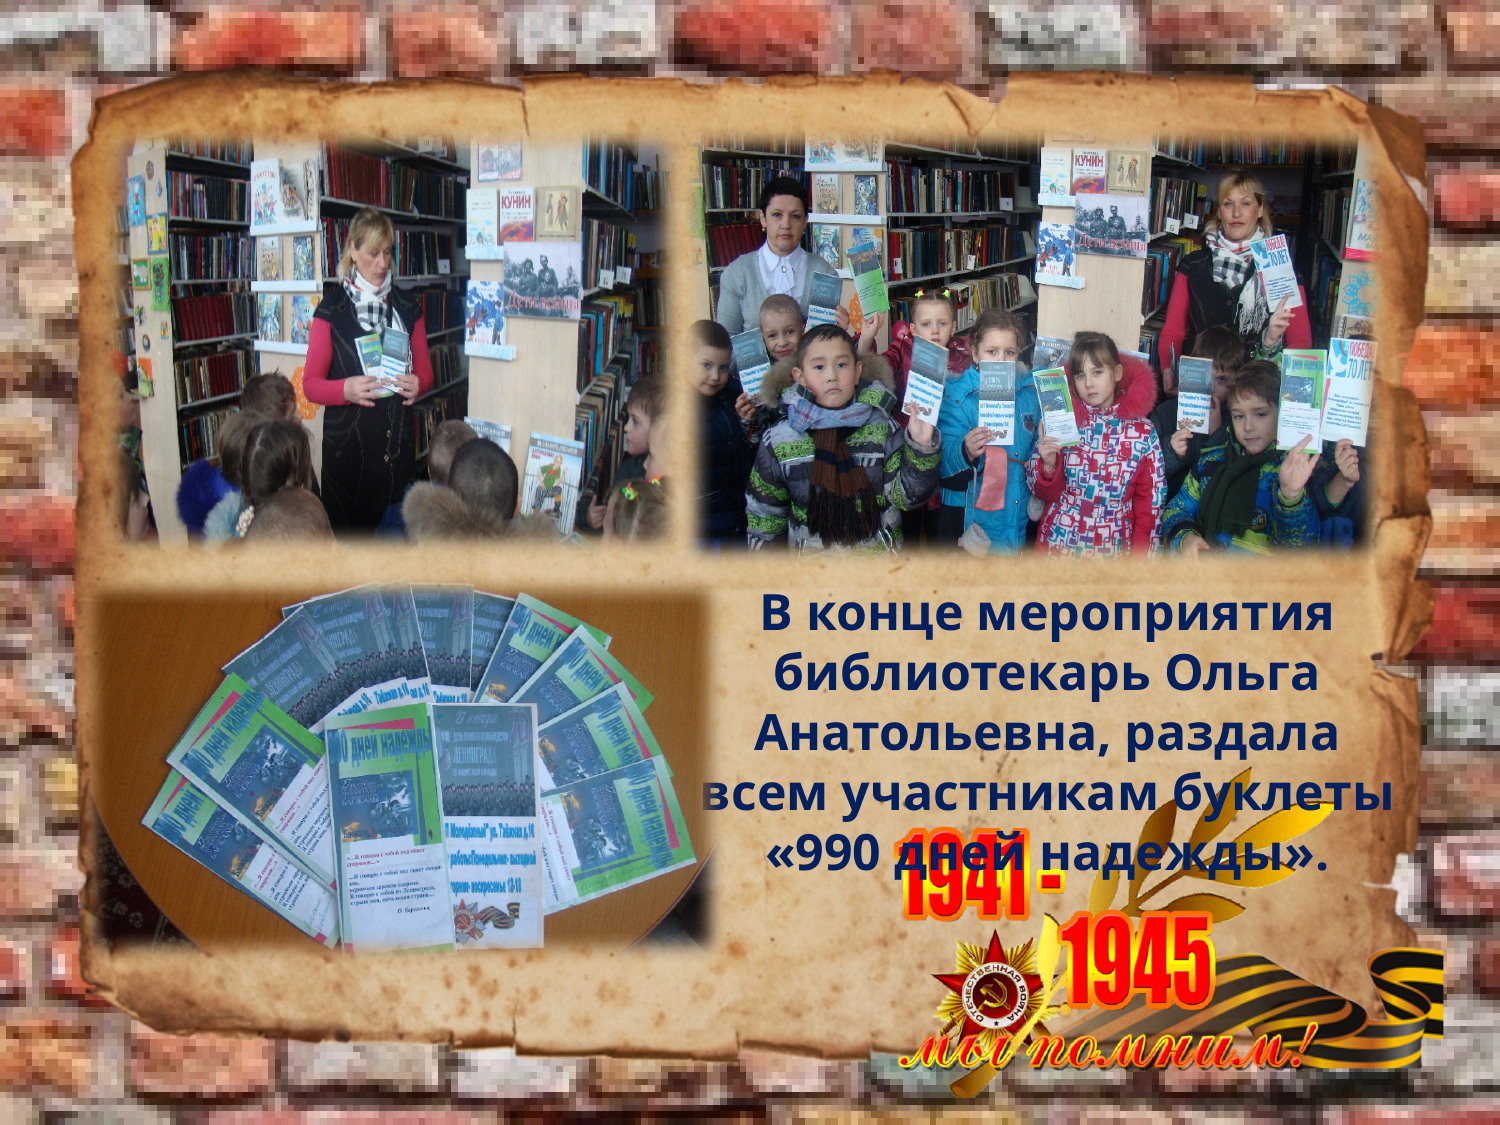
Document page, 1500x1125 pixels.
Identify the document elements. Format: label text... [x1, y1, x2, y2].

picture [0, 0, 1500, 1125]
text_box В конце мероприятия библиотекарь Ольга Анатольевна, раздала всем участникам буклеты «990 дней надежды». [683, 572, 1412, 1125]
